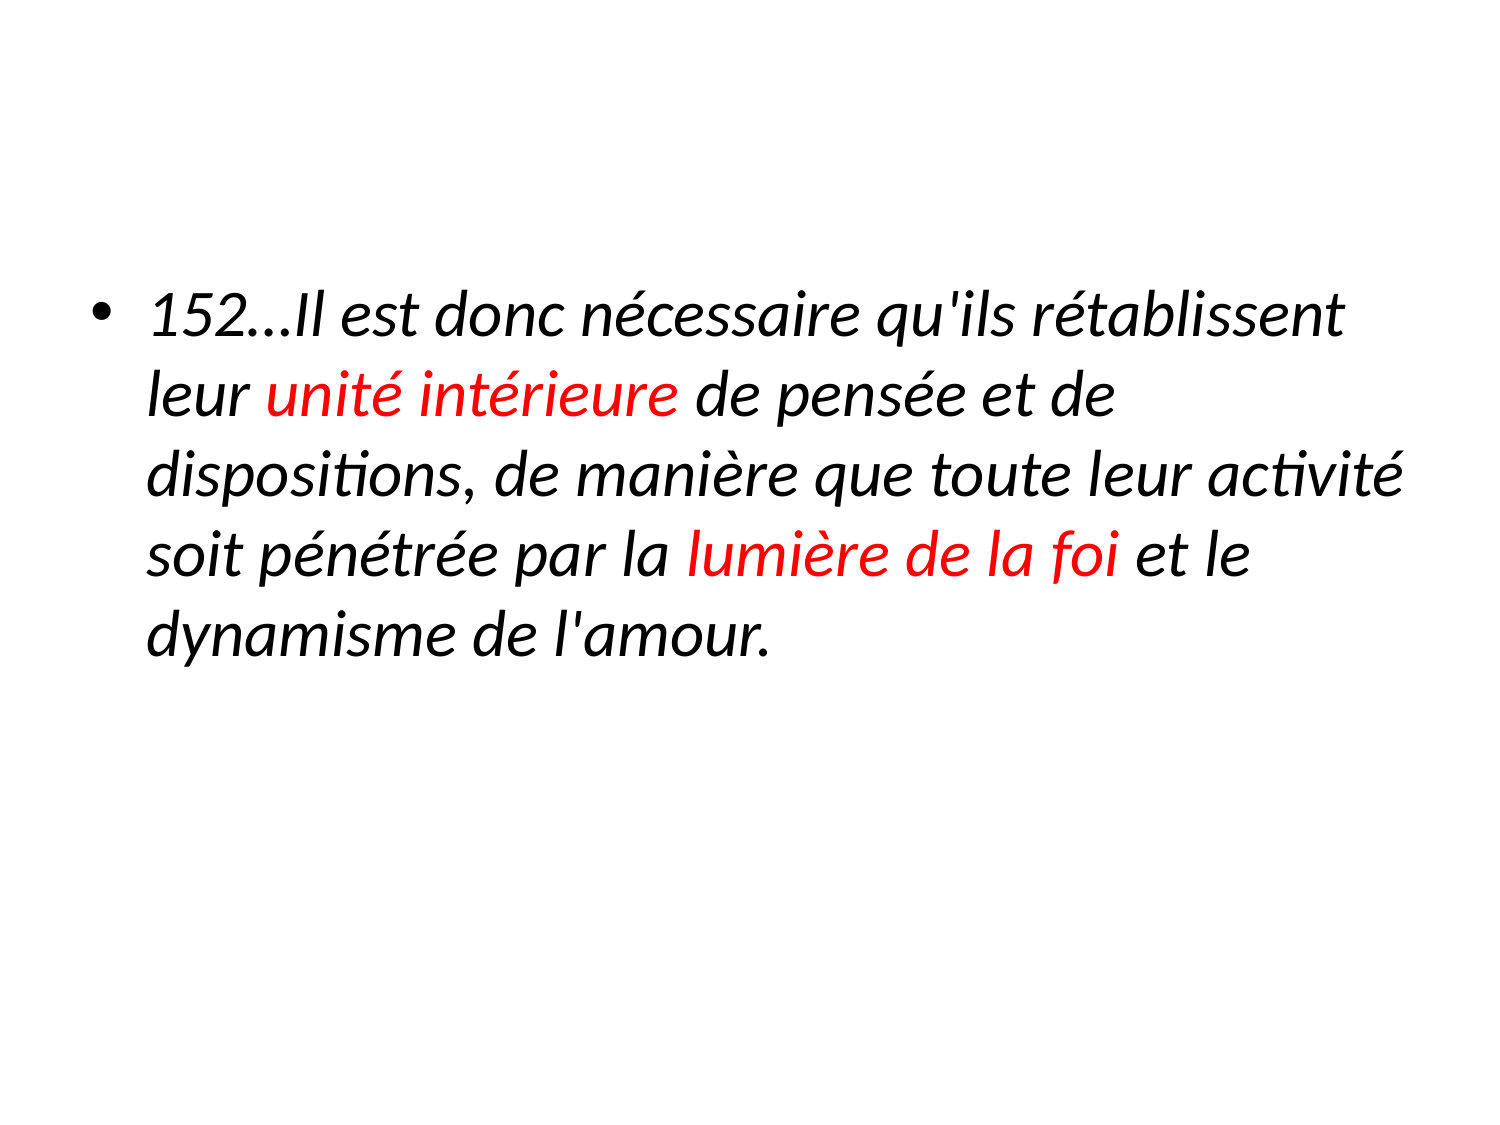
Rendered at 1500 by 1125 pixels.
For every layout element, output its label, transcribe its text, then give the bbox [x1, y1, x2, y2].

list 152…Il est donc nécessaire qu'ils rétablissent leur unité intérieure de pensée et de dispositions, de manière que toute leur activité soit pénétrée par la lumière de la foi et le dynamisme de l'amour. [75, 262, 1425, 1005]
